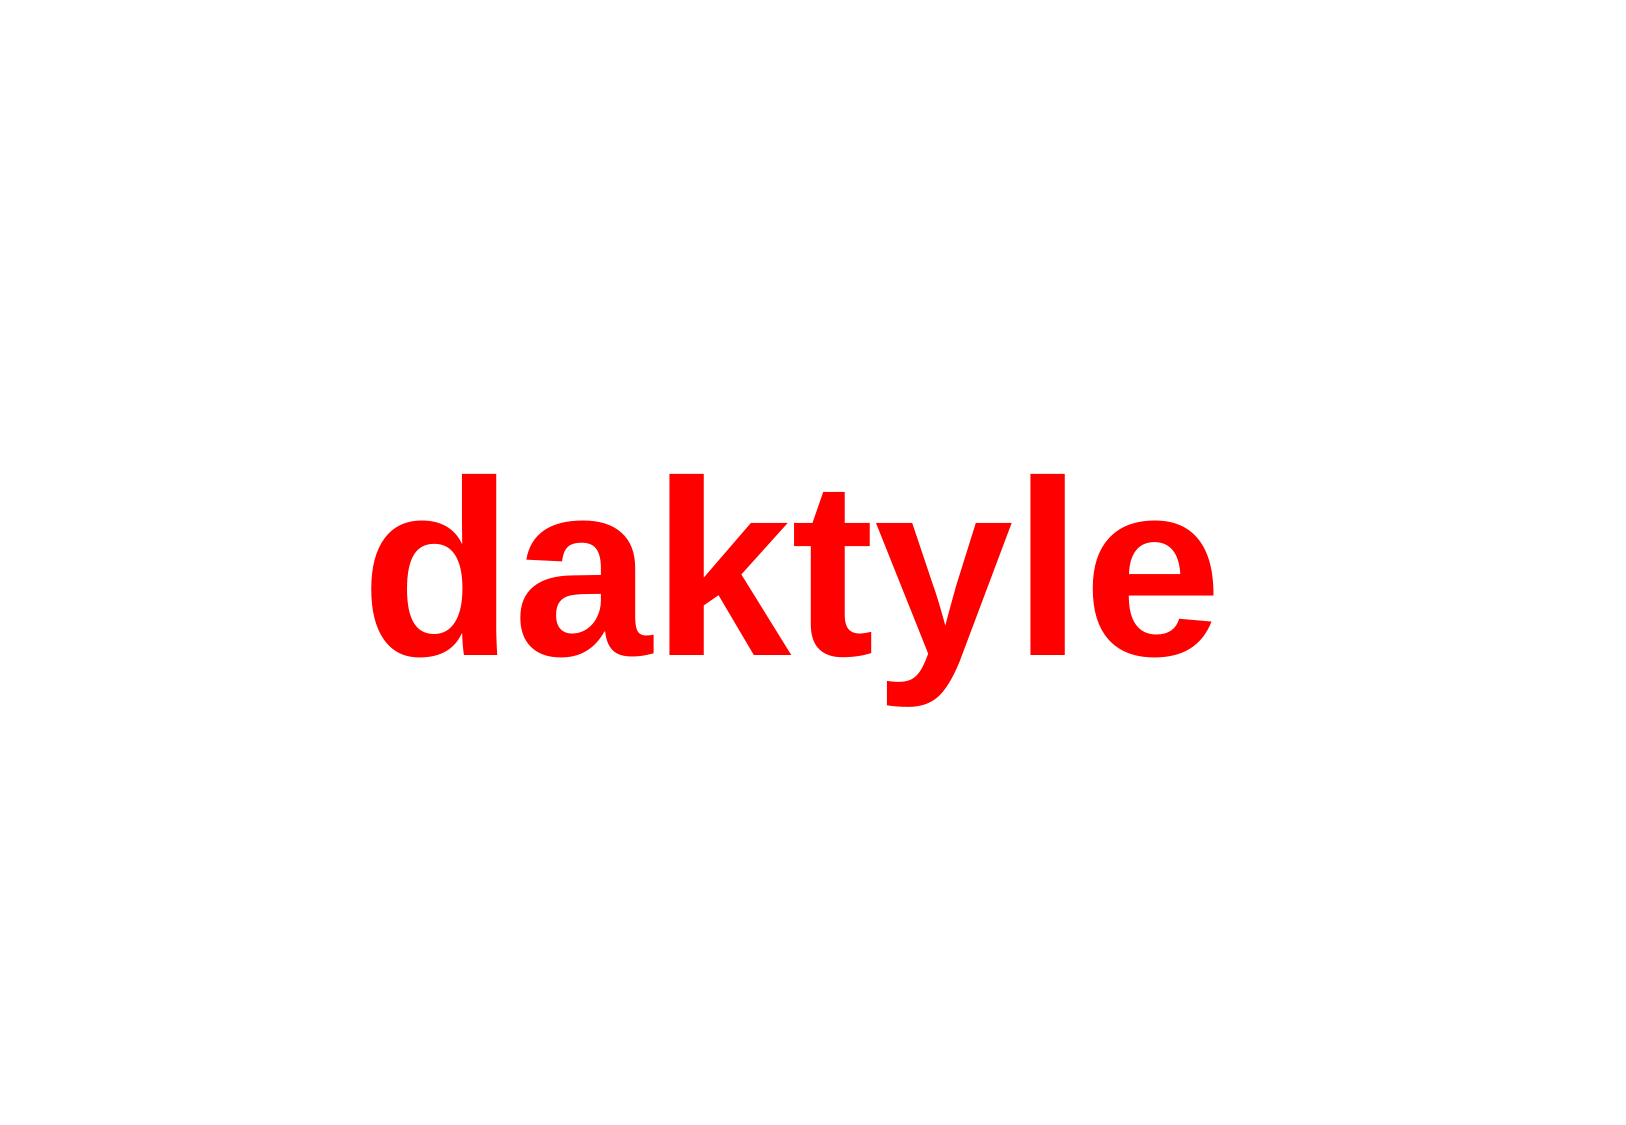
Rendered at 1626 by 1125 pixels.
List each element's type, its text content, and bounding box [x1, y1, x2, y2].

text_box daktyle [80, 349, 1503, 763]
